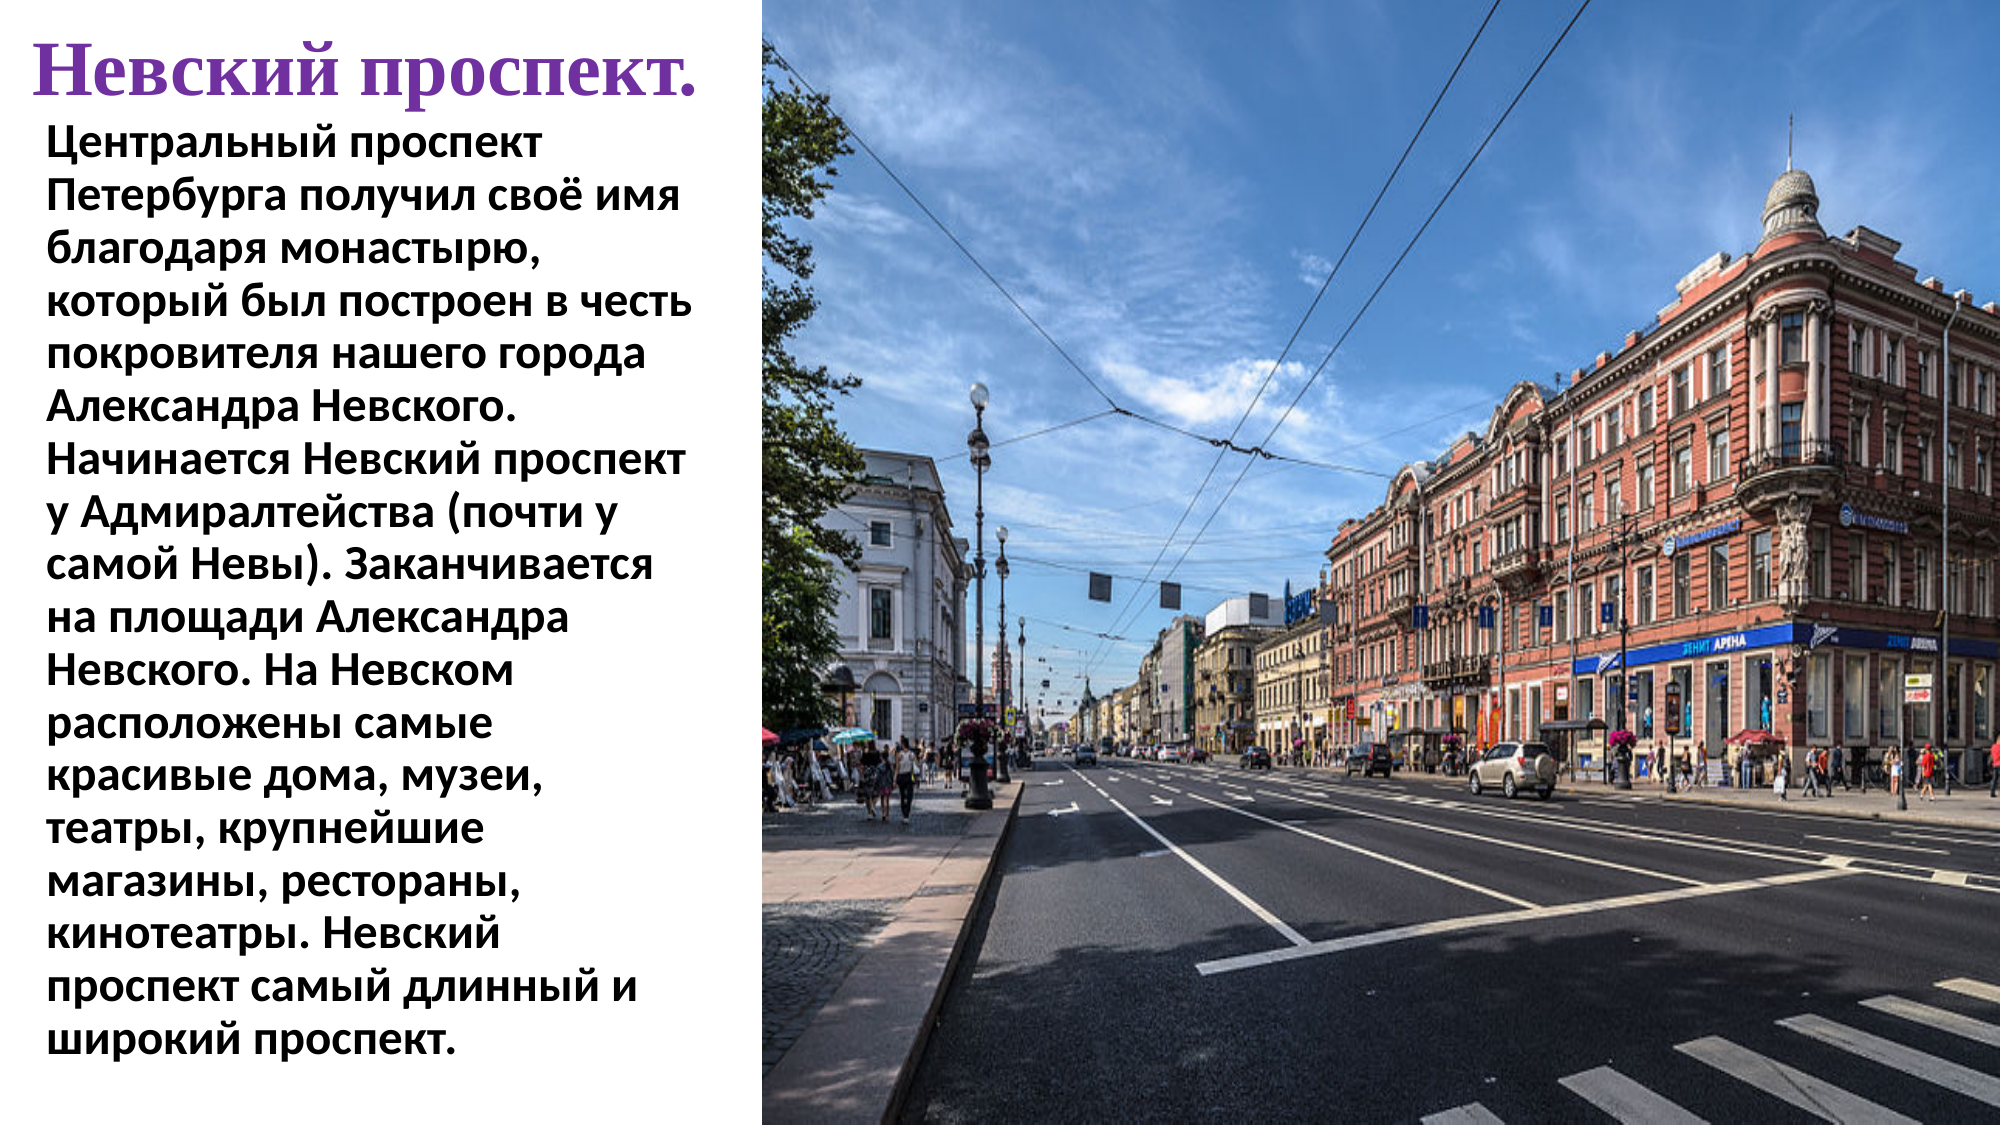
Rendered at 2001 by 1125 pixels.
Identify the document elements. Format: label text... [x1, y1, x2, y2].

list Центральный проспект Петербурга получил своё имя благодаря монастырю, который был построен в честь покровителя нашего города Александра Невского. Начинается Невский проспект у Адмиралтейства (почти у самой Невы). Заканчивается на площади Александра Невского. На Невском расположены самые красивые дома, музеи, театры, крупнейшие магазины, рестораны, кинотеатры. Невский проспект самый длинный и широкий проспект. [31, 108, 719, 1080]
title Невский проспект. [0, 0, 732, 121]
picture [762, 0, 2000, 1125]
